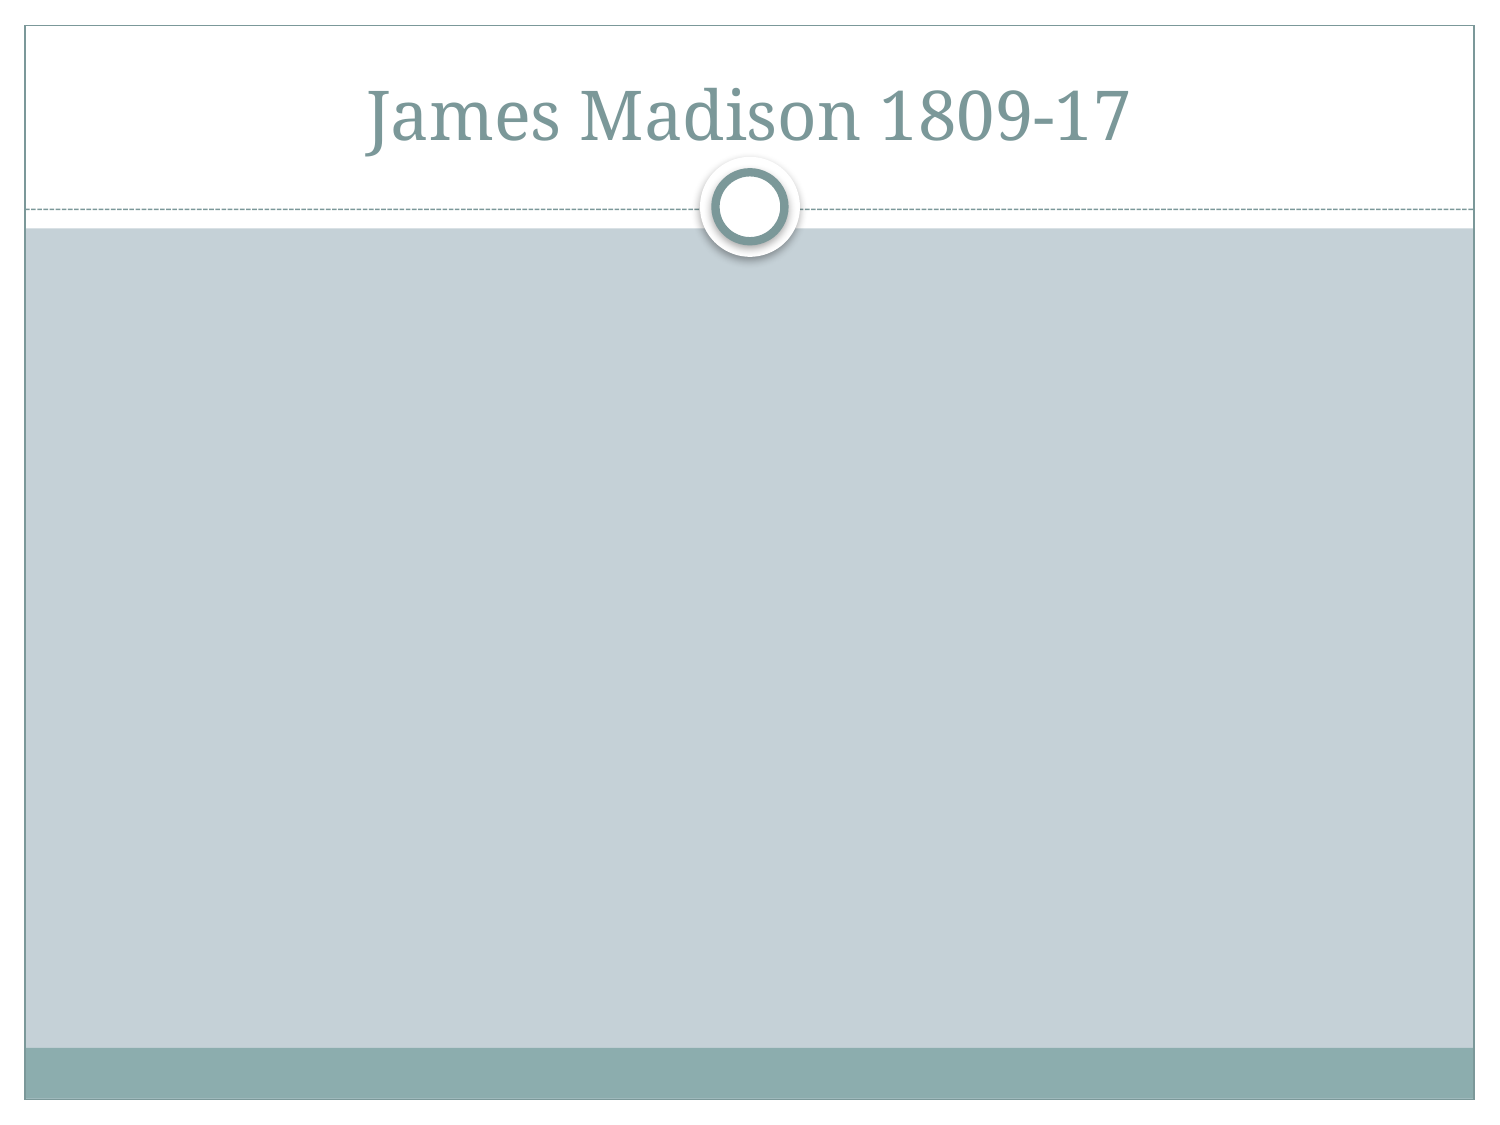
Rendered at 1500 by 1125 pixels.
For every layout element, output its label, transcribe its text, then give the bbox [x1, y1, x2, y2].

title James Madison 1809-17 [49, 37, 1450, 162]
